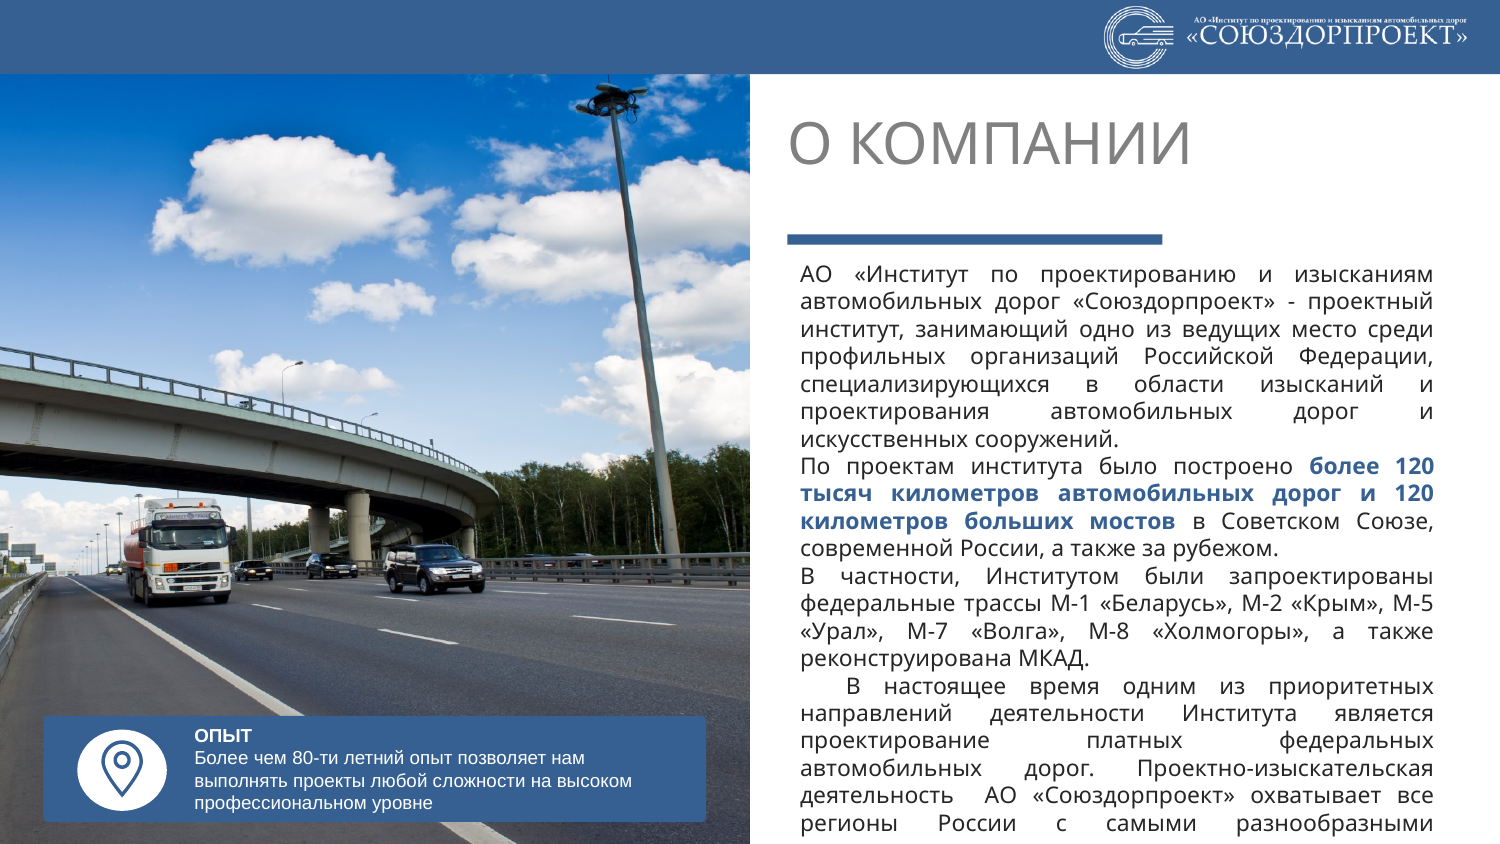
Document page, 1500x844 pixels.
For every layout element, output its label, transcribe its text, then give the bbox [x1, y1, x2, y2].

text_box АО «Институт по проектированию и изысканиям автомобильных дорог «Союздорпроект» - проектный институт, занимающий одно из ведущих место среди профильных организаций Российской Федерации, специализирующихся в области изысканий и проектирования автомобильных дорог и искусственных сооружений. По проектам института было построено более 120 тысяч километров автомобильных дорог и 120 километров больших мостов в Советском Союзе, современной России, а также за рубежом. В частности, Институтом были запроектированы федеральные трассы М-1 «Беларусь», М-2 «Крым», М-5 «Урал», М-7 «Волга», М-8 «Холмогоры», а также реконструирована МКАД. В настоящее время одним из приоритетных направлений деятельности Института является проектирование платных федеральных автомобильных дорог. Проектно-изыскательская деятельность АО «Союздорпроект» охватывает все регионы России с самыми разнообразными климатическими и геологическими условиями. [800, 259, 1435, 844]
picture [1087, 3, 1476, 71]
picture [0, 0, 751, 844]
title О КОМПАНИИ [787, 76, 1435, 224]
text_box [751, 0, 1500, 76]
